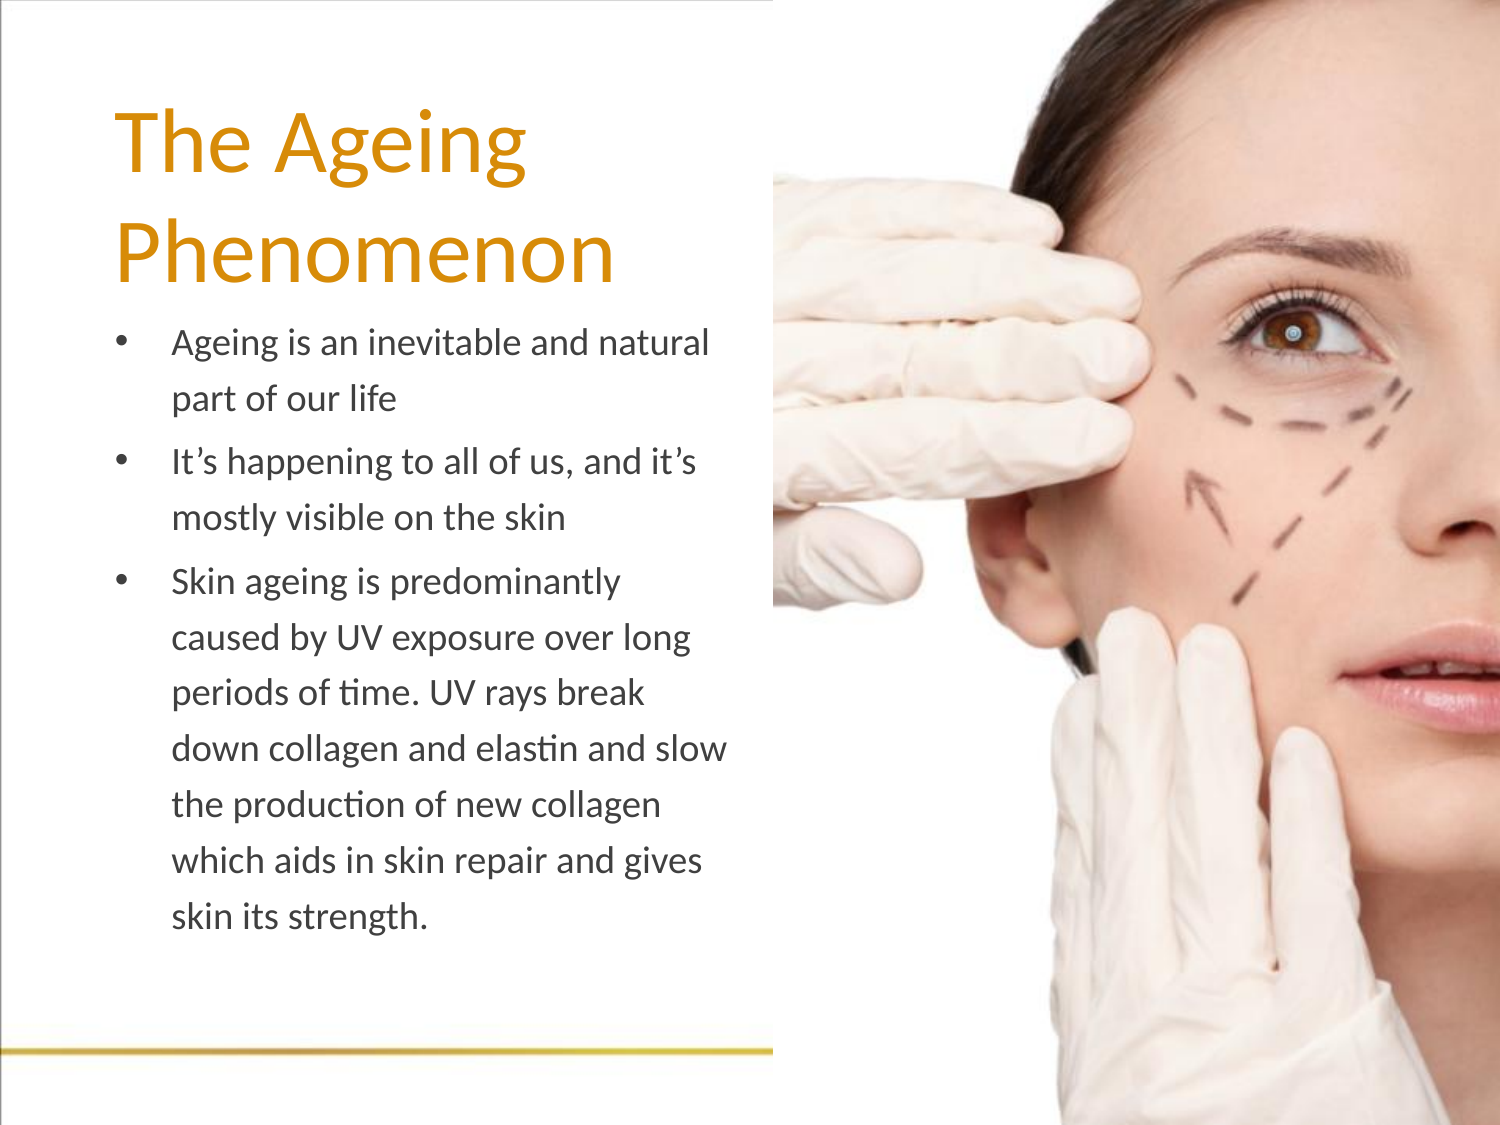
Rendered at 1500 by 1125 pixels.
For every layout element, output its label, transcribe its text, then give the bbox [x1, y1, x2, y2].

title The Ageing Phenomenon [99, 95, 768, 288]
picture [0, 0, 1500, 1125]
list Ageing is an inevitable and natural part of our life It’s happening to all of us, and it’s mostly visible on the skin Skin ageing is predominantly caused by UV exposure over long periods of time. UV rays break down collagen and elastin and slow the production of new collagen which aids in skin repair and gives skin its strength. [99, 299, 750, 950]
